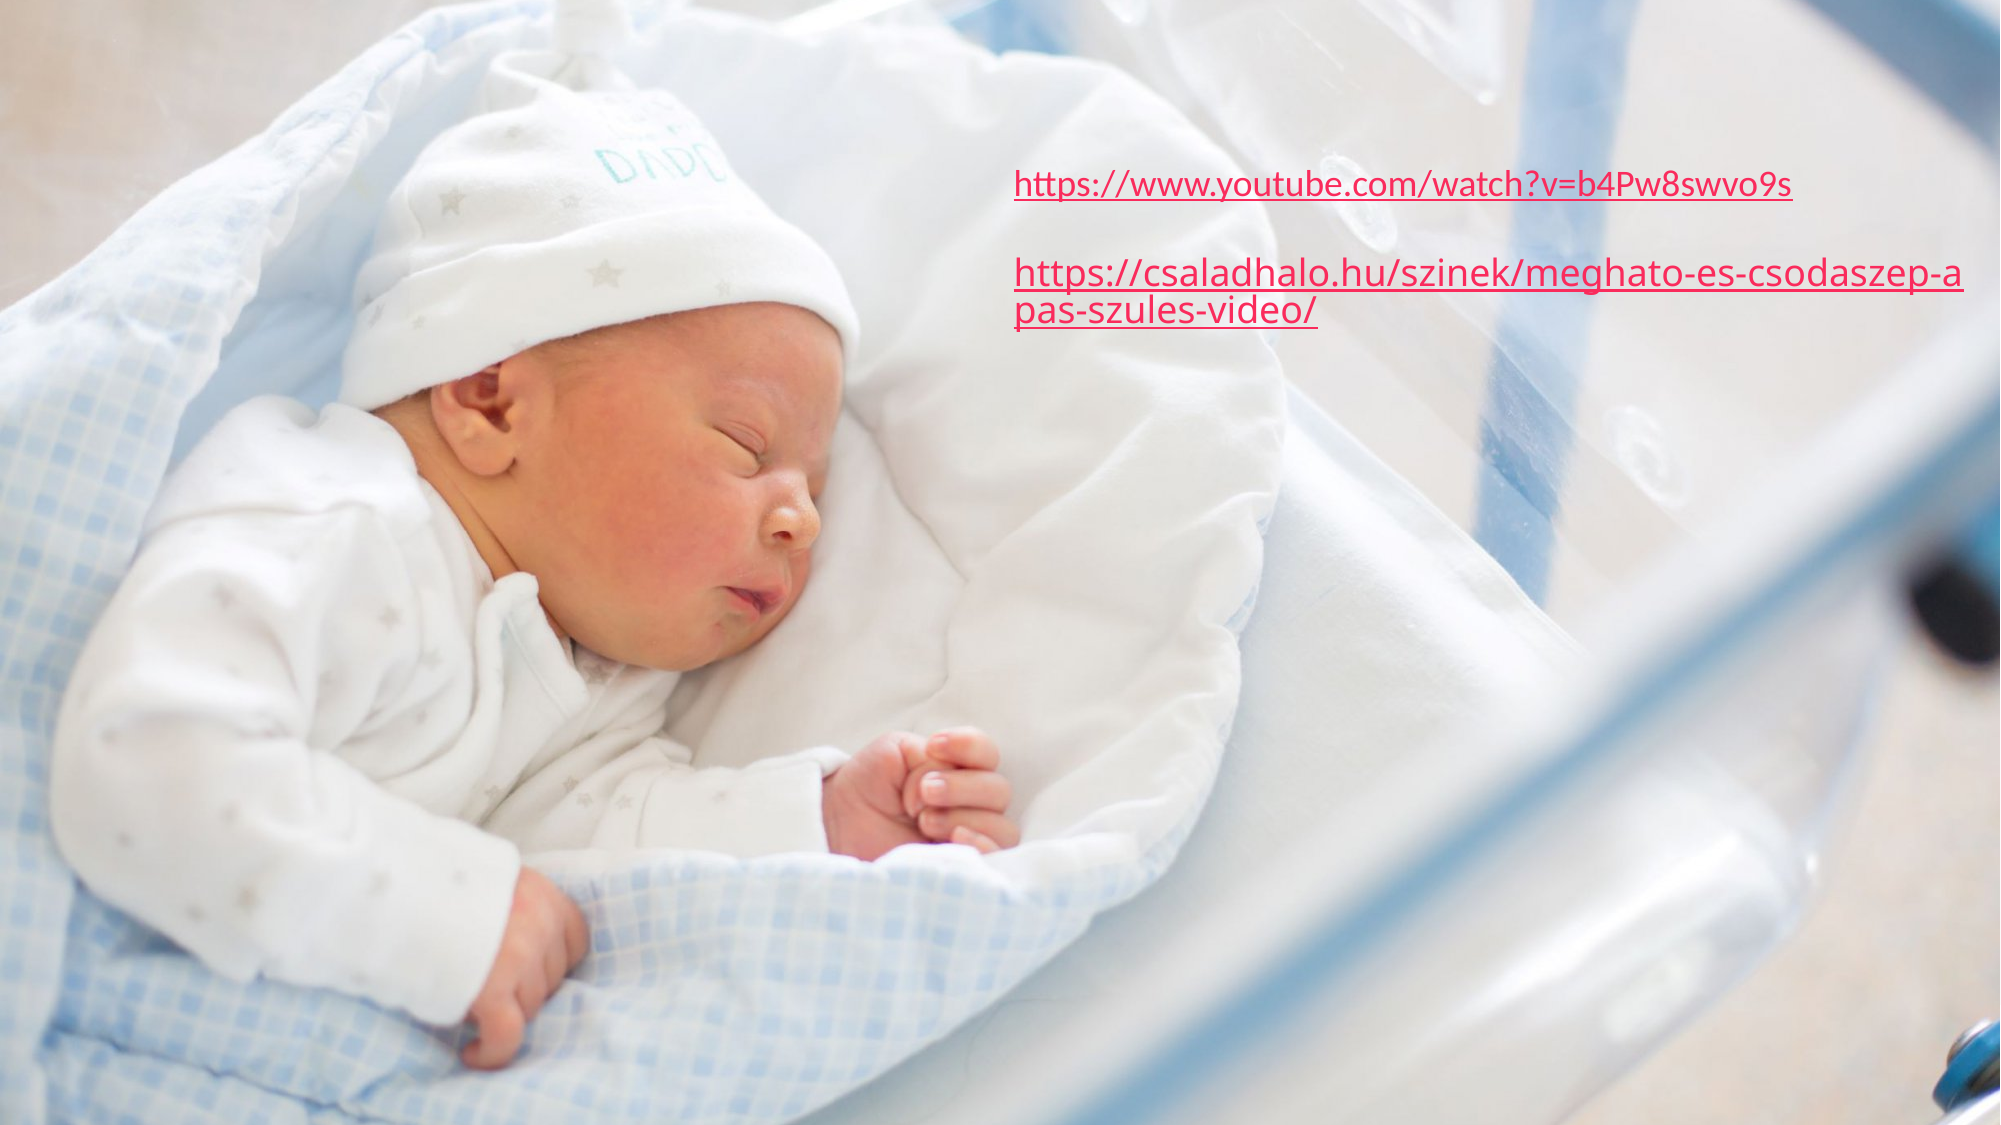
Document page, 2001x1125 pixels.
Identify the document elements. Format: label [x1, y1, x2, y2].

list [0, 0, 2000, 1125]
